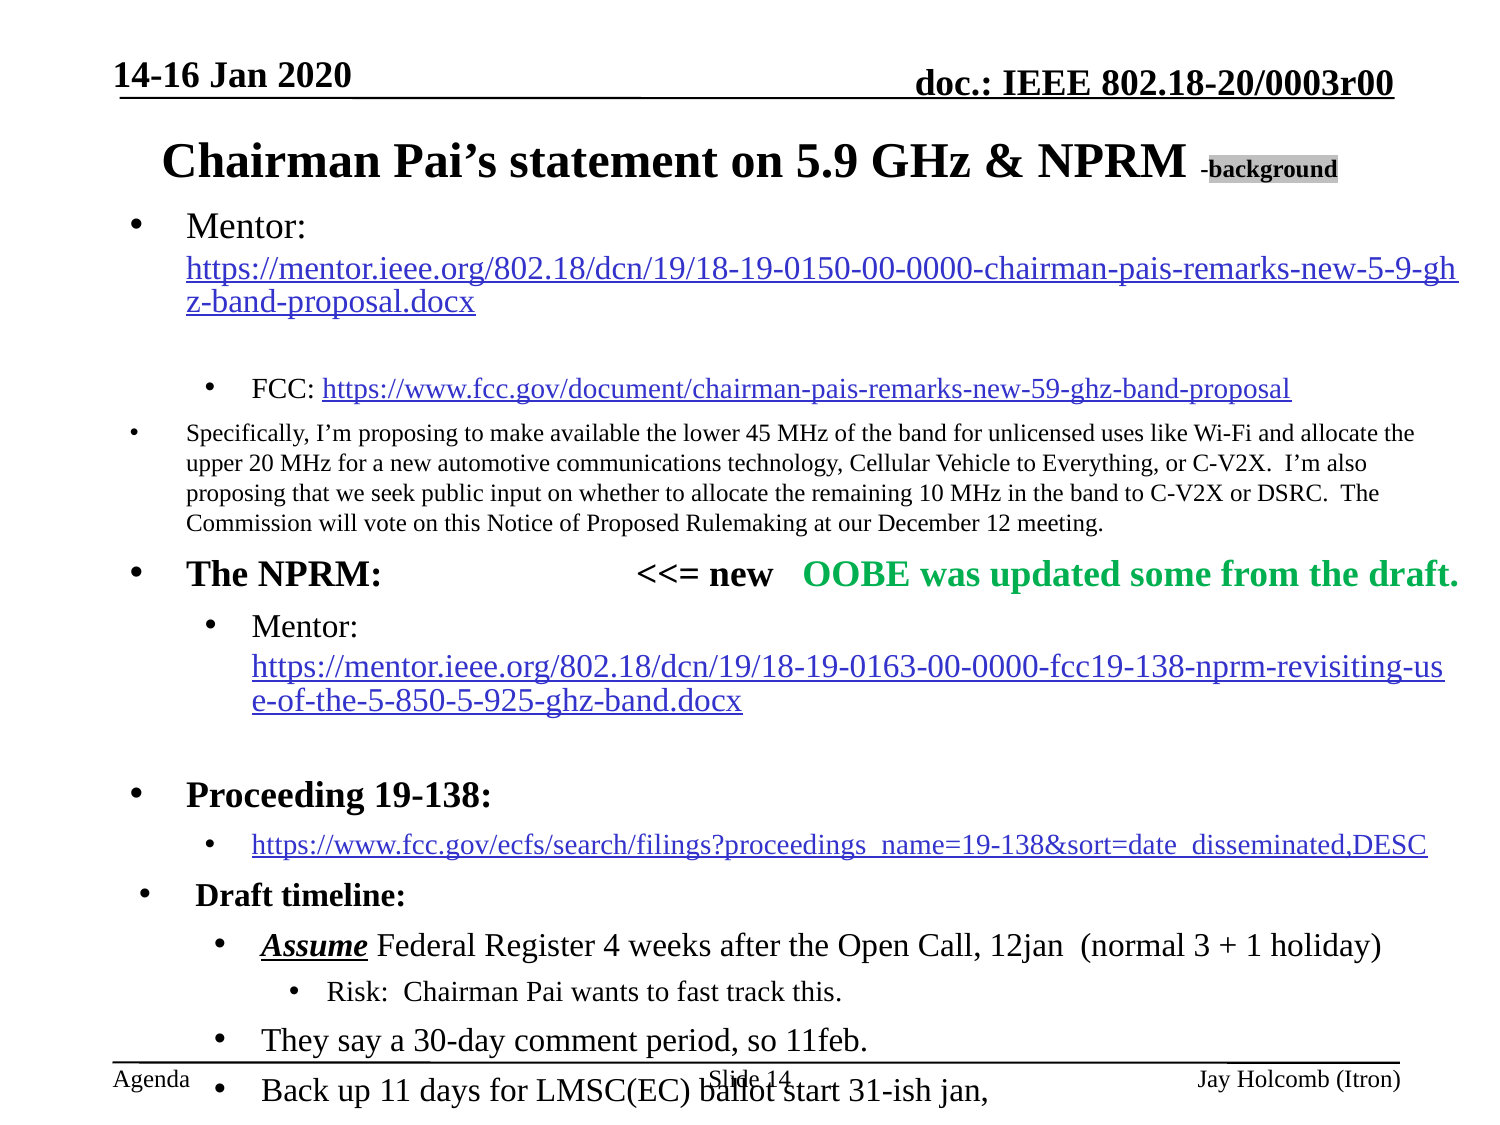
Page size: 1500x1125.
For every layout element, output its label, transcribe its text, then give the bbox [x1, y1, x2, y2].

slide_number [112, 49, 488, 95]
footer Jay Holcomb (Itron) [878, 1061, 1402, 1093]
slide_number Slide 14 [699, 1061, 800, 1123]
title Chairman Pai’s statement on 5.9 GHz & NPRM -background [59, 102, 1441, 213]
list Mentor: https://mentor.ieee.org/802.18/dcn/19/18-19-0150-00-0000-chairman-pais-remarks-new-5-9-ghz-band-proposal.docx FCC: https://www.fcc.gov/document/chairman-pais-remarks-new-59-ghz-band-proposal Specifically, I’m proposing to make available the lower 45 MHz of the band for unlicensed uses like Wi-Fi and allocate the upper 20 MHz for a new automotive communications technology, Cellular Vehicle to Everything, or C-V2X. I’m also proposing that we seek public input on whether to allocate the remaining 10 MHz in the band to C-V2X or DSRC. The Commission will vote on this Notice of Proposed Rulemaking at our December 12 meeting. The NPRM: <<= new OOBE was updated some from the draft. Mentor: https://mentor.ieee.org/802.18/dcn/19/18-19-0163-00-0000-fcc19-138-nprm-revisiting-use-of-the-5-850-5-925-ghz-band.docx Proceeding 19-138: https://www.fcc.gov/ecfs/search/filings?proceedings_name=19-138&sort=date_disseminated,DESC Draft timeline: Assume Federal Register 4 weeks after the Open Call, 12jan (normal 3 + 1 holiday) Risk: Chairman Pai wants to fast track this. They say a 30-day comment period, so 11feb. Back up 11 days for LMSC(EC) ballot start 31-ish jan, So 802.18 would need to approve by 30jan (no pad). (will be before March Plenary) They say a 60-day reply comment period, so 12mar. .18 would need to approve 27feb [114, 192, 1476, 1087]
